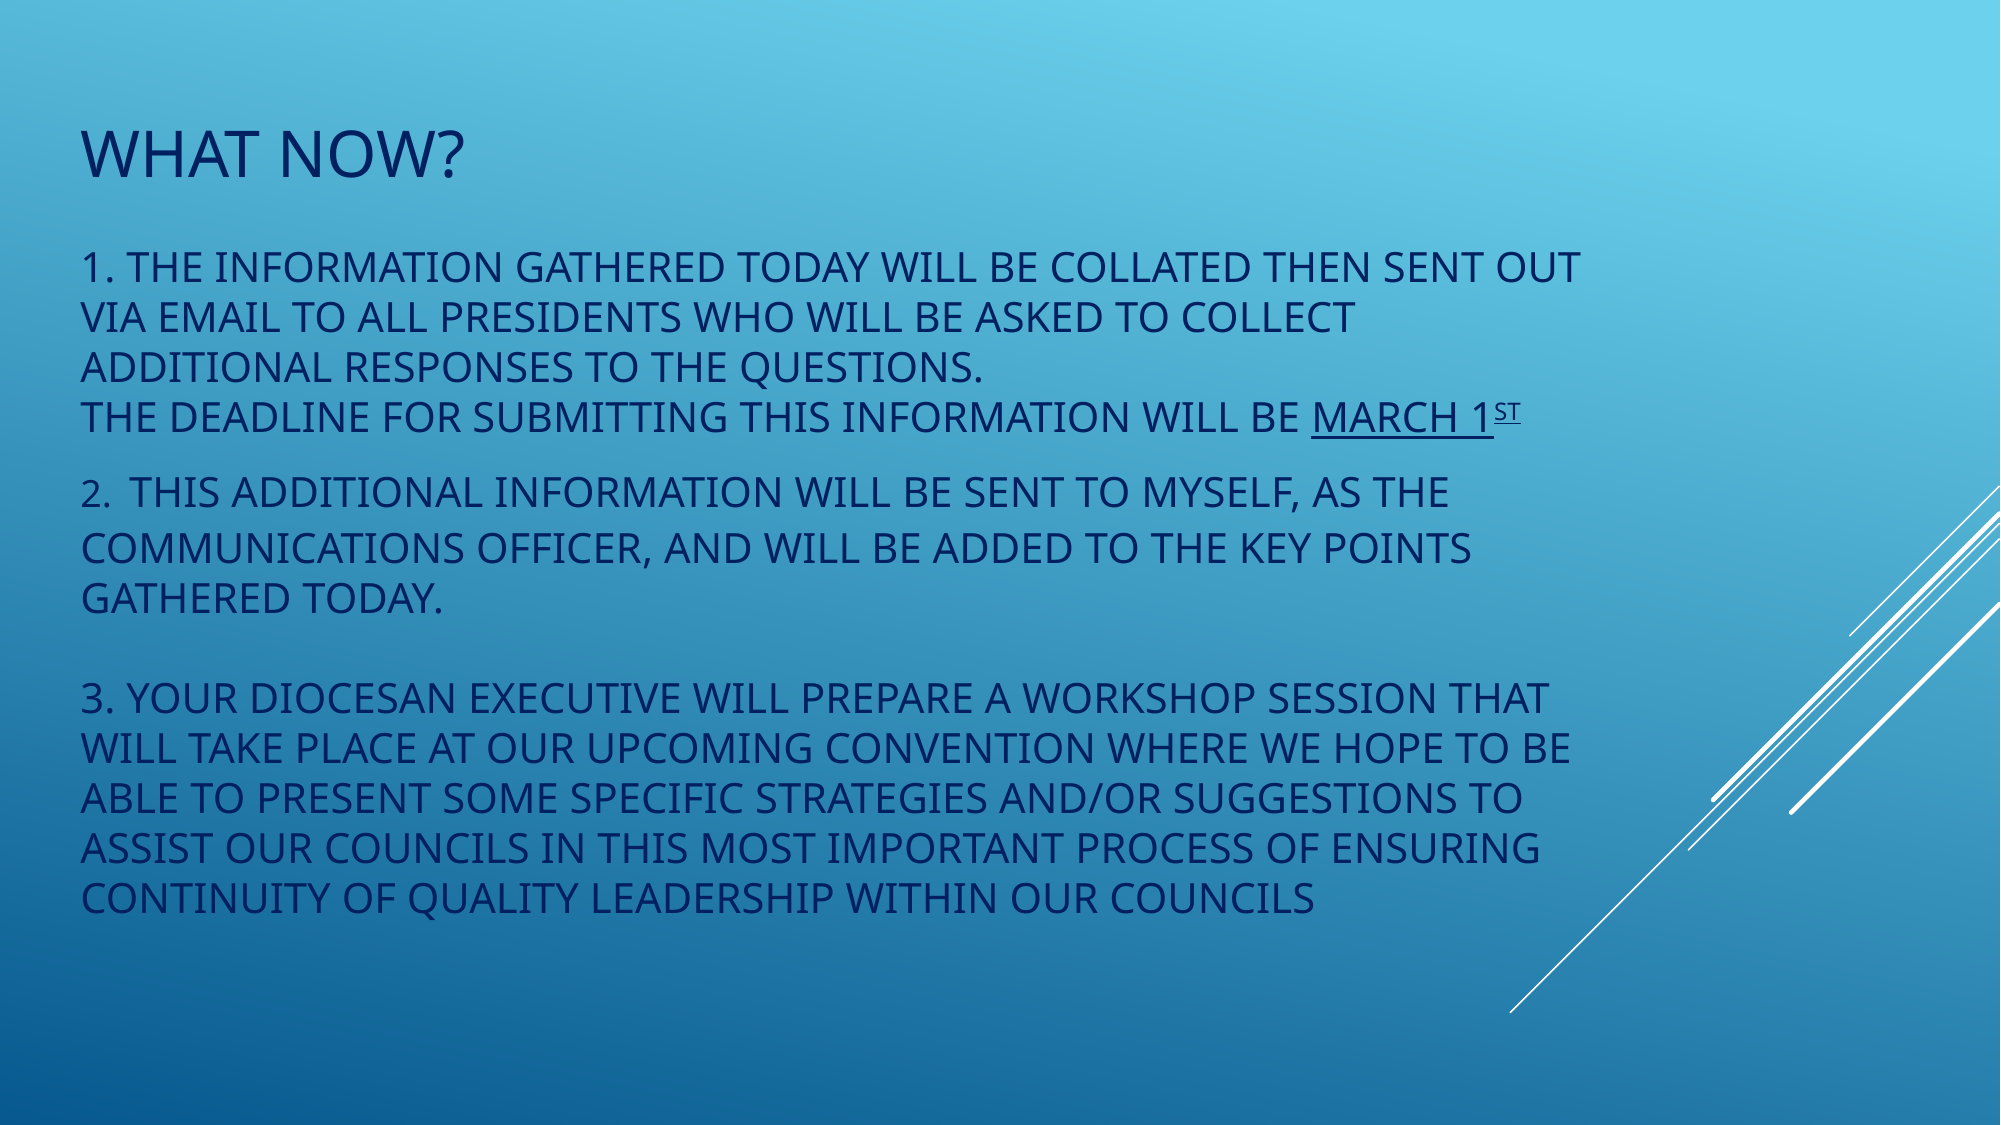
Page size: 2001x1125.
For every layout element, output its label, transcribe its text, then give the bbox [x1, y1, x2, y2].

title What now? 1. The information gathered today will be collated then sent out via email to all presidents who will be asked to collect additional responses to the questions. The deadline for submitting this information will be march 1st 2. This additional information will be sent to myself, as the Communications officer, and will be added to the key points gathered today. 3. Your Diocesan executive will prepare a workshop session that will take place at our upcoming Convention where we hope to be able to present some specific strategies and/or suggestions to assist our Councils in this most important process of ensuring continuity of quality leadership within our Councils [65, 46, 1633, 1099]
